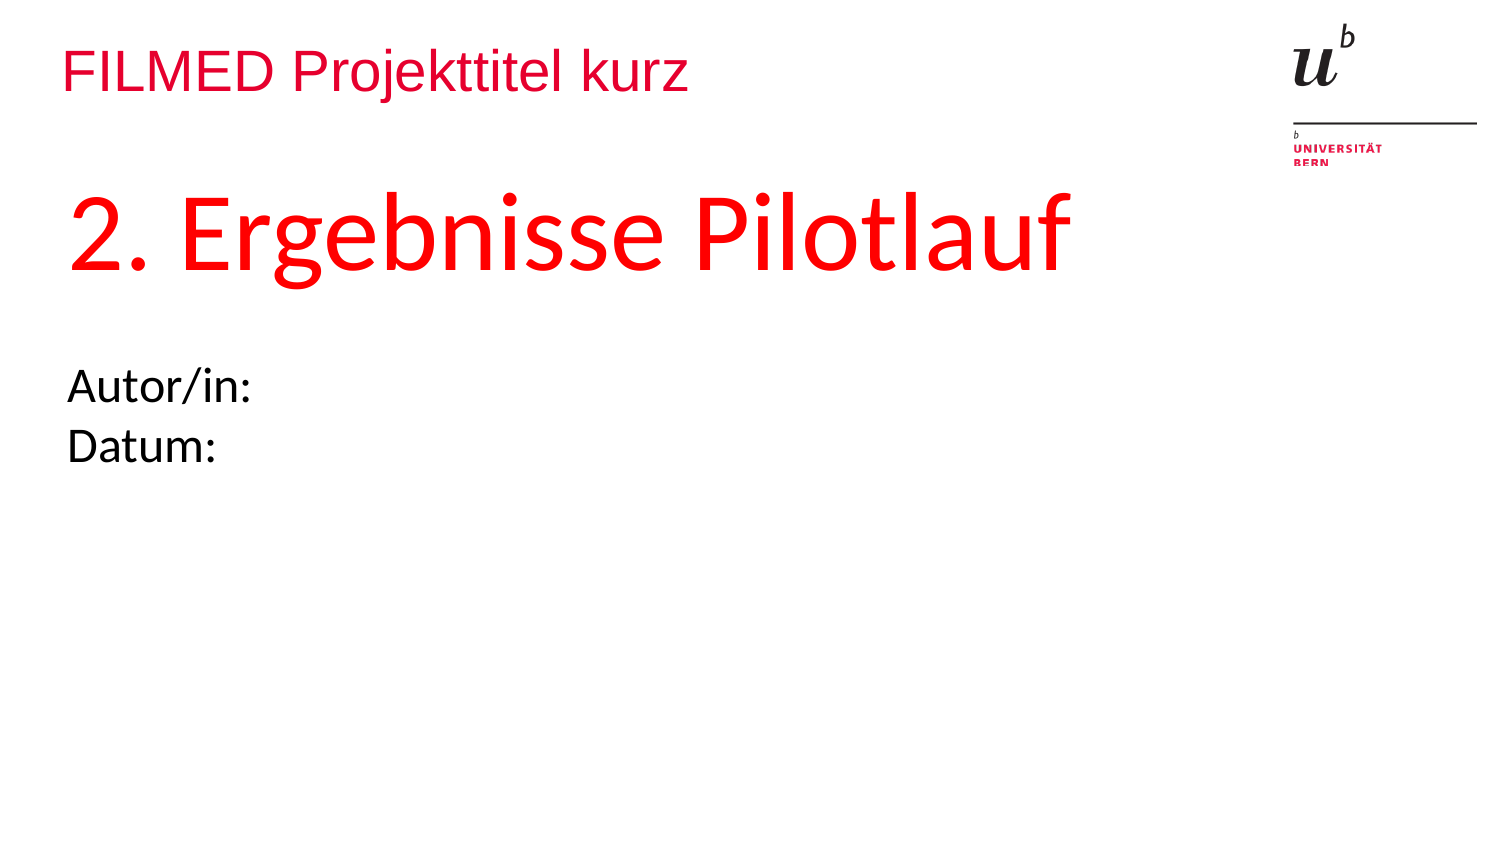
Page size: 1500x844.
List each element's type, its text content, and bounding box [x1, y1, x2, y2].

text_box 2. Ergebnisse Pilotlauf Autor/in: Datum: [53, 150, 1223, 480]
title FILMED Projekttitel kurz [61, 32, 1267, 103]
